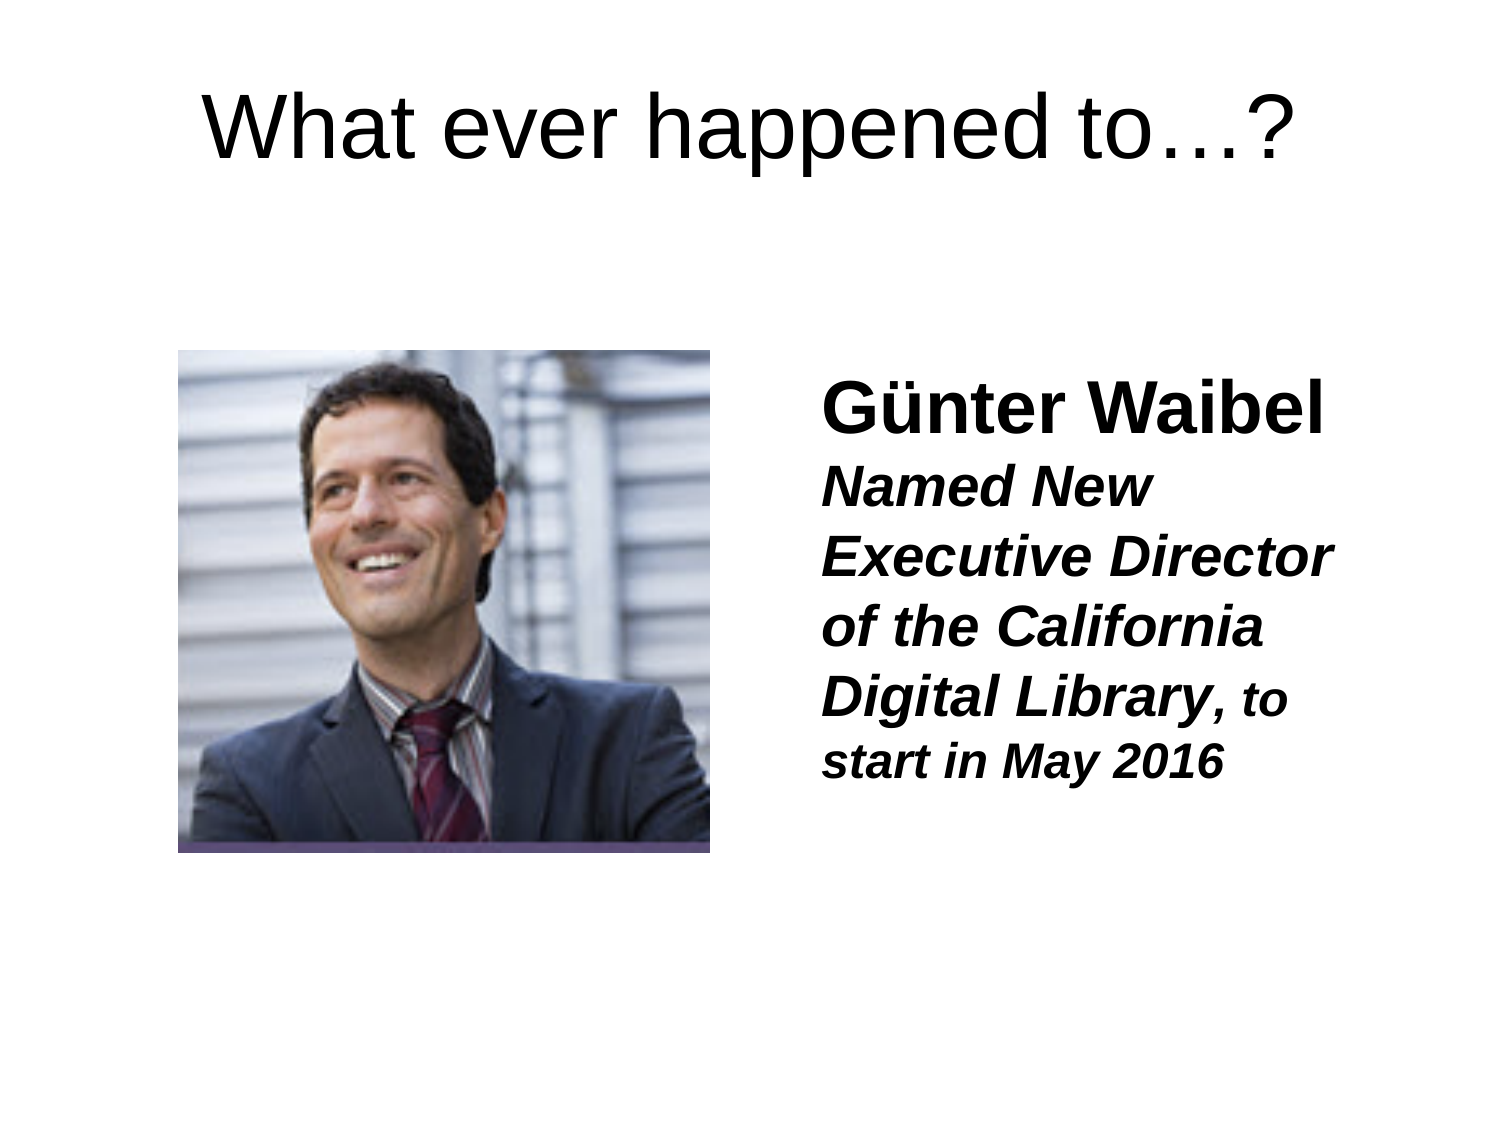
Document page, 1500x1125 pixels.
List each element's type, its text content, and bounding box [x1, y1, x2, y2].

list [178, 350, 710, 853]
text_box Günter Waibel Named New Executive Director of the California Digital Library, to start in May 2016 [806, 350, 1386, 796]
title What ever happened to…? [103, 59, 1397, 278]
